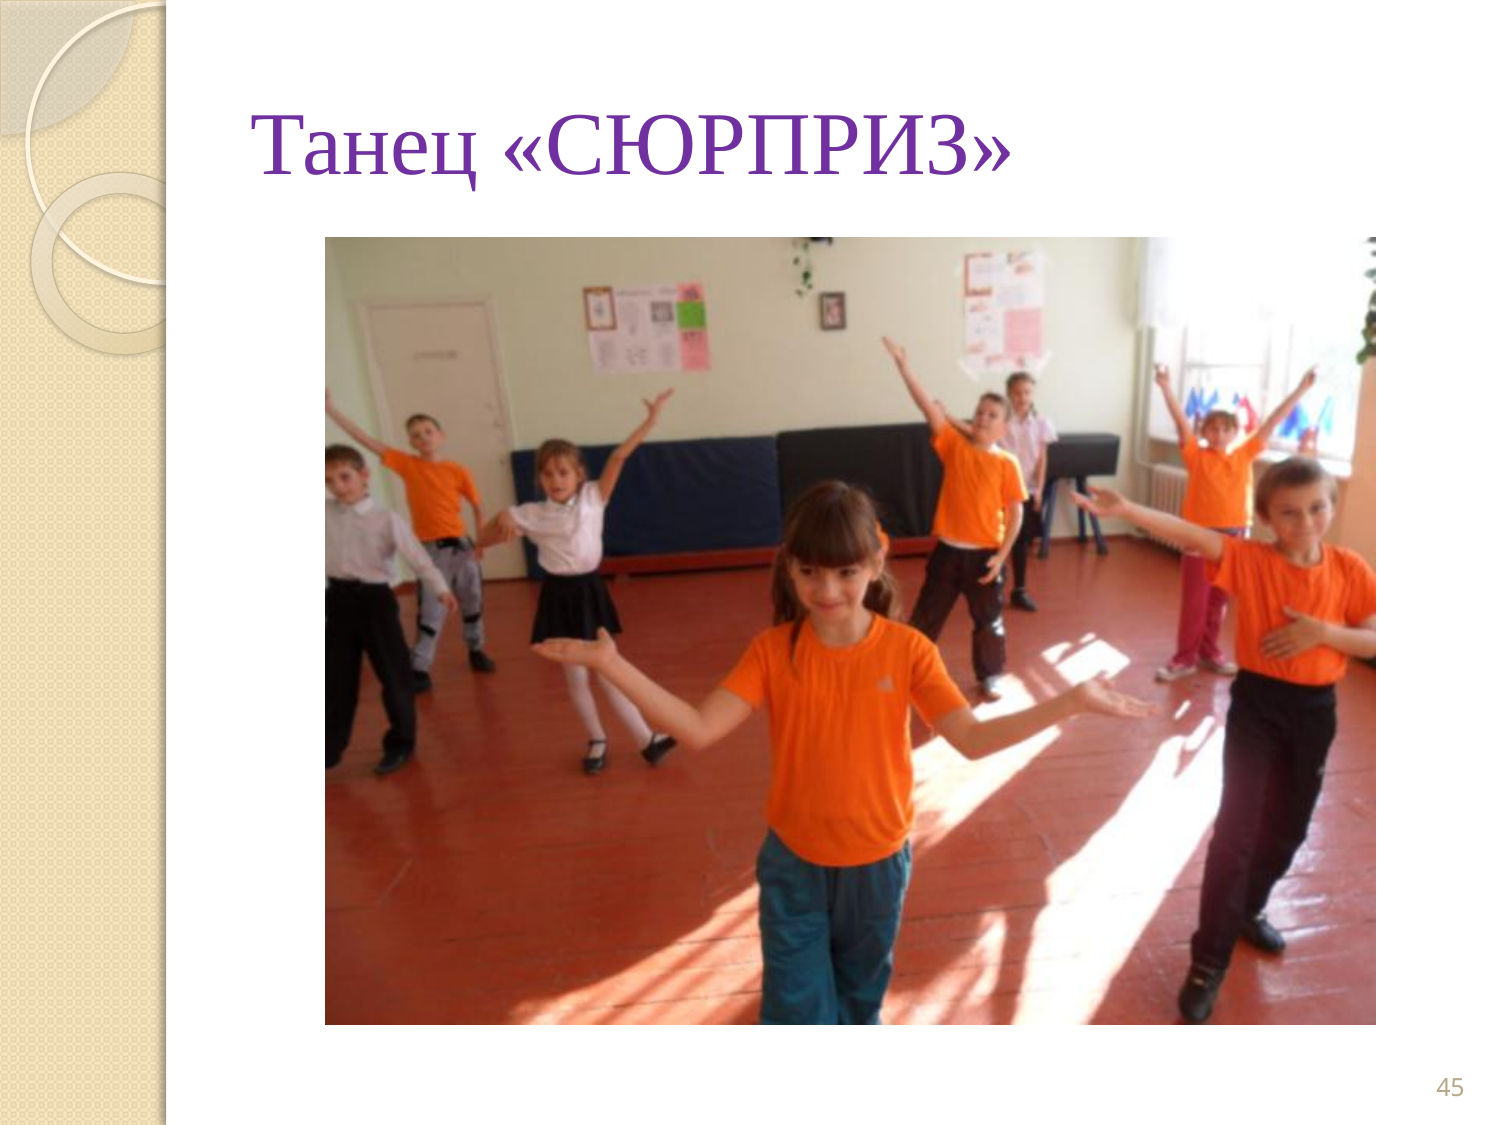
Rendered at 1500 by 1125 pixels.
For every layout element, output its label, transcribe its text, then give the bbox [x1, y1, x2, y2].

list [325, 237, 1376, 1026]
title Танец «СЮРПРИЗ» [235, 45, 1466, 233]
slide_number 45 [1413, 1034, 1488, 1113]
